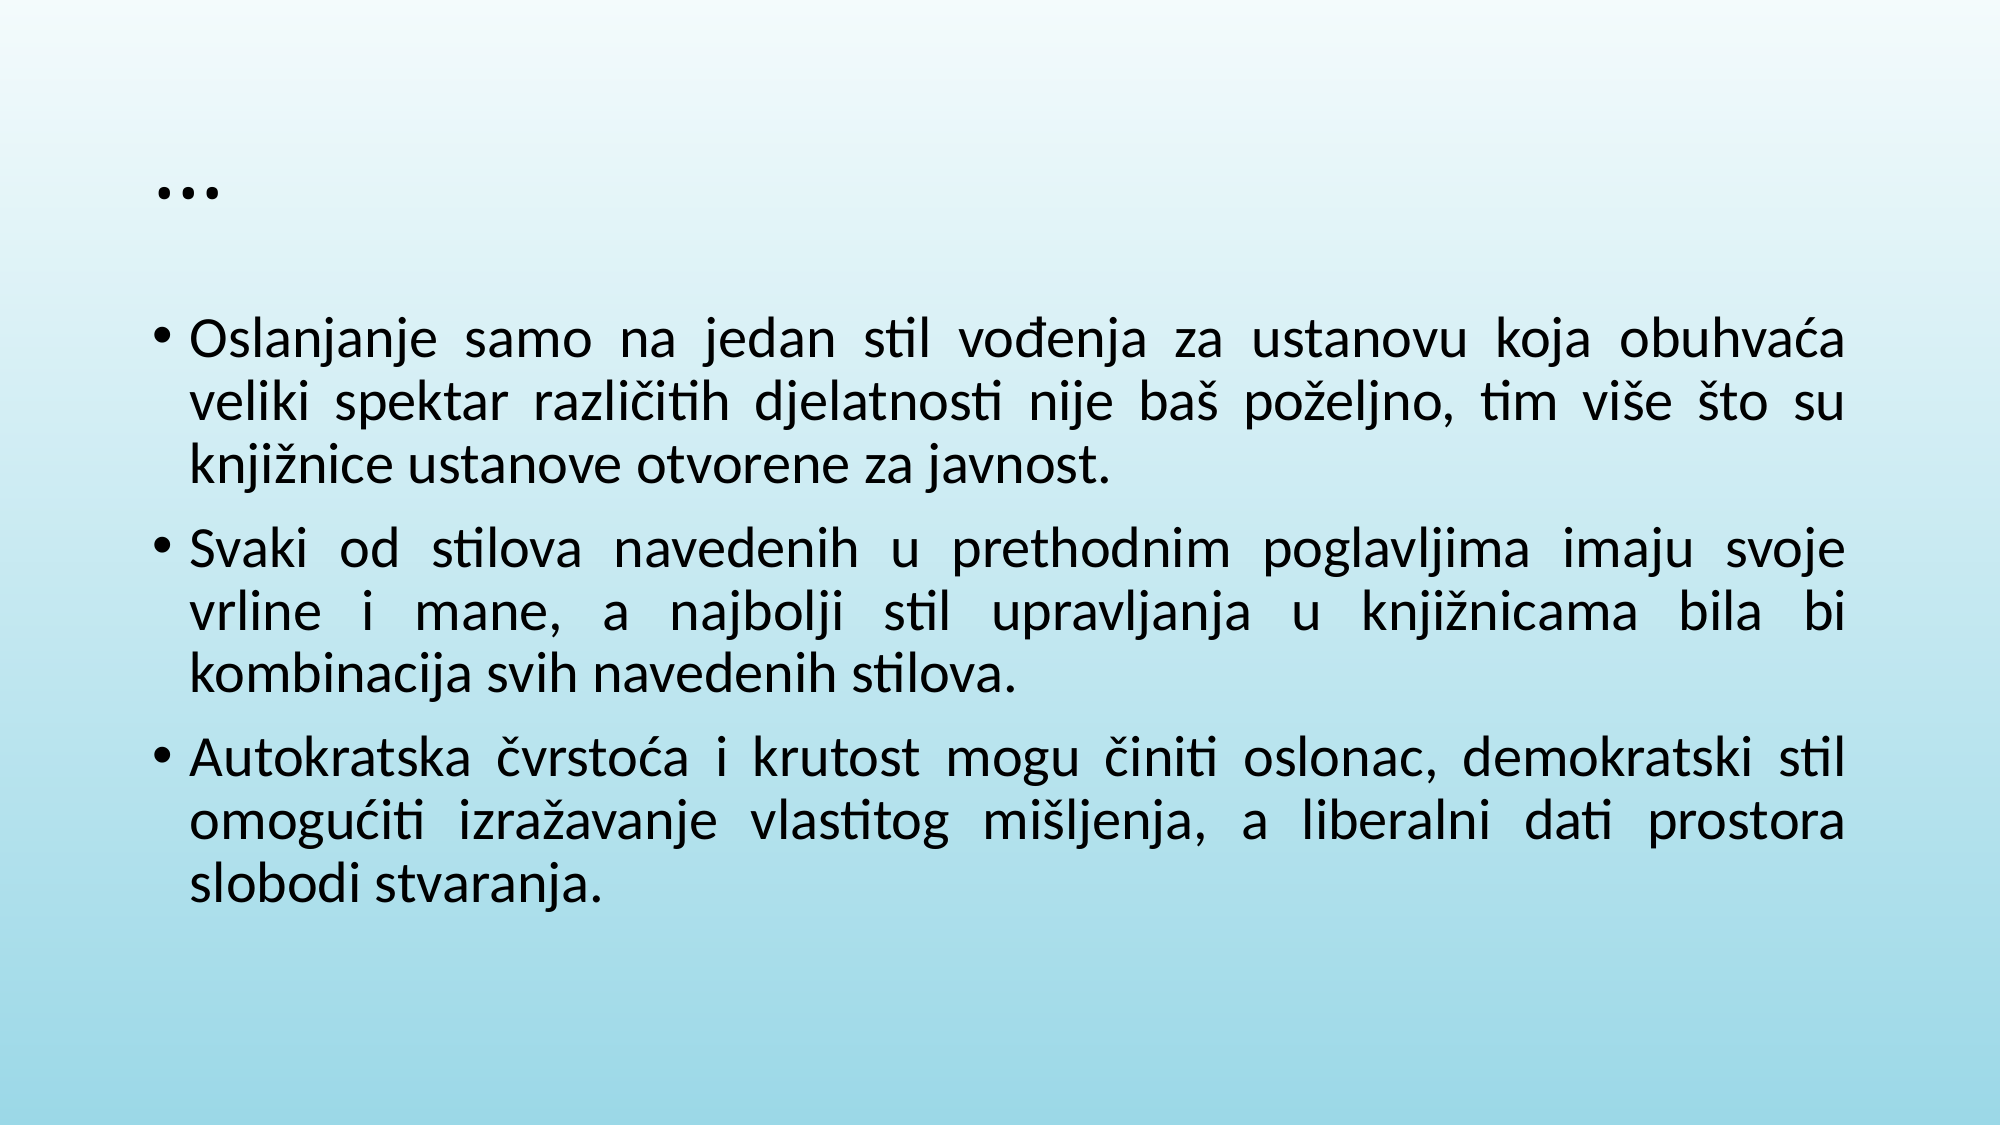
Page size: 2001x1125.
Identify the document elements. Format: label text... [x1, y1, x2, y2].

title … [137, 59, 1863, 278]
list Oslanjanje samo na jedan stil vođenja za ustanovu koja obuhvaća veliki spektar različitih djelatnosti nije baš poželjno, tim više što su knjižnice ustanove otvorene za javnost. Svaki od stilova navedenih u prethodnim poglavljima imaju svoje vrline i mane, a najbolji stil upravljanja u knjižnicama bila bi kombinacija svih navedenih stilova. Autokratska čvrstoća i krutost mogu činiti oslonac, demokratski stil omogućiti izražavanje vlastitog mišljenja, a liberalni dati prostora slobodi stvaranja. [137, 299, 1863, 1014]
